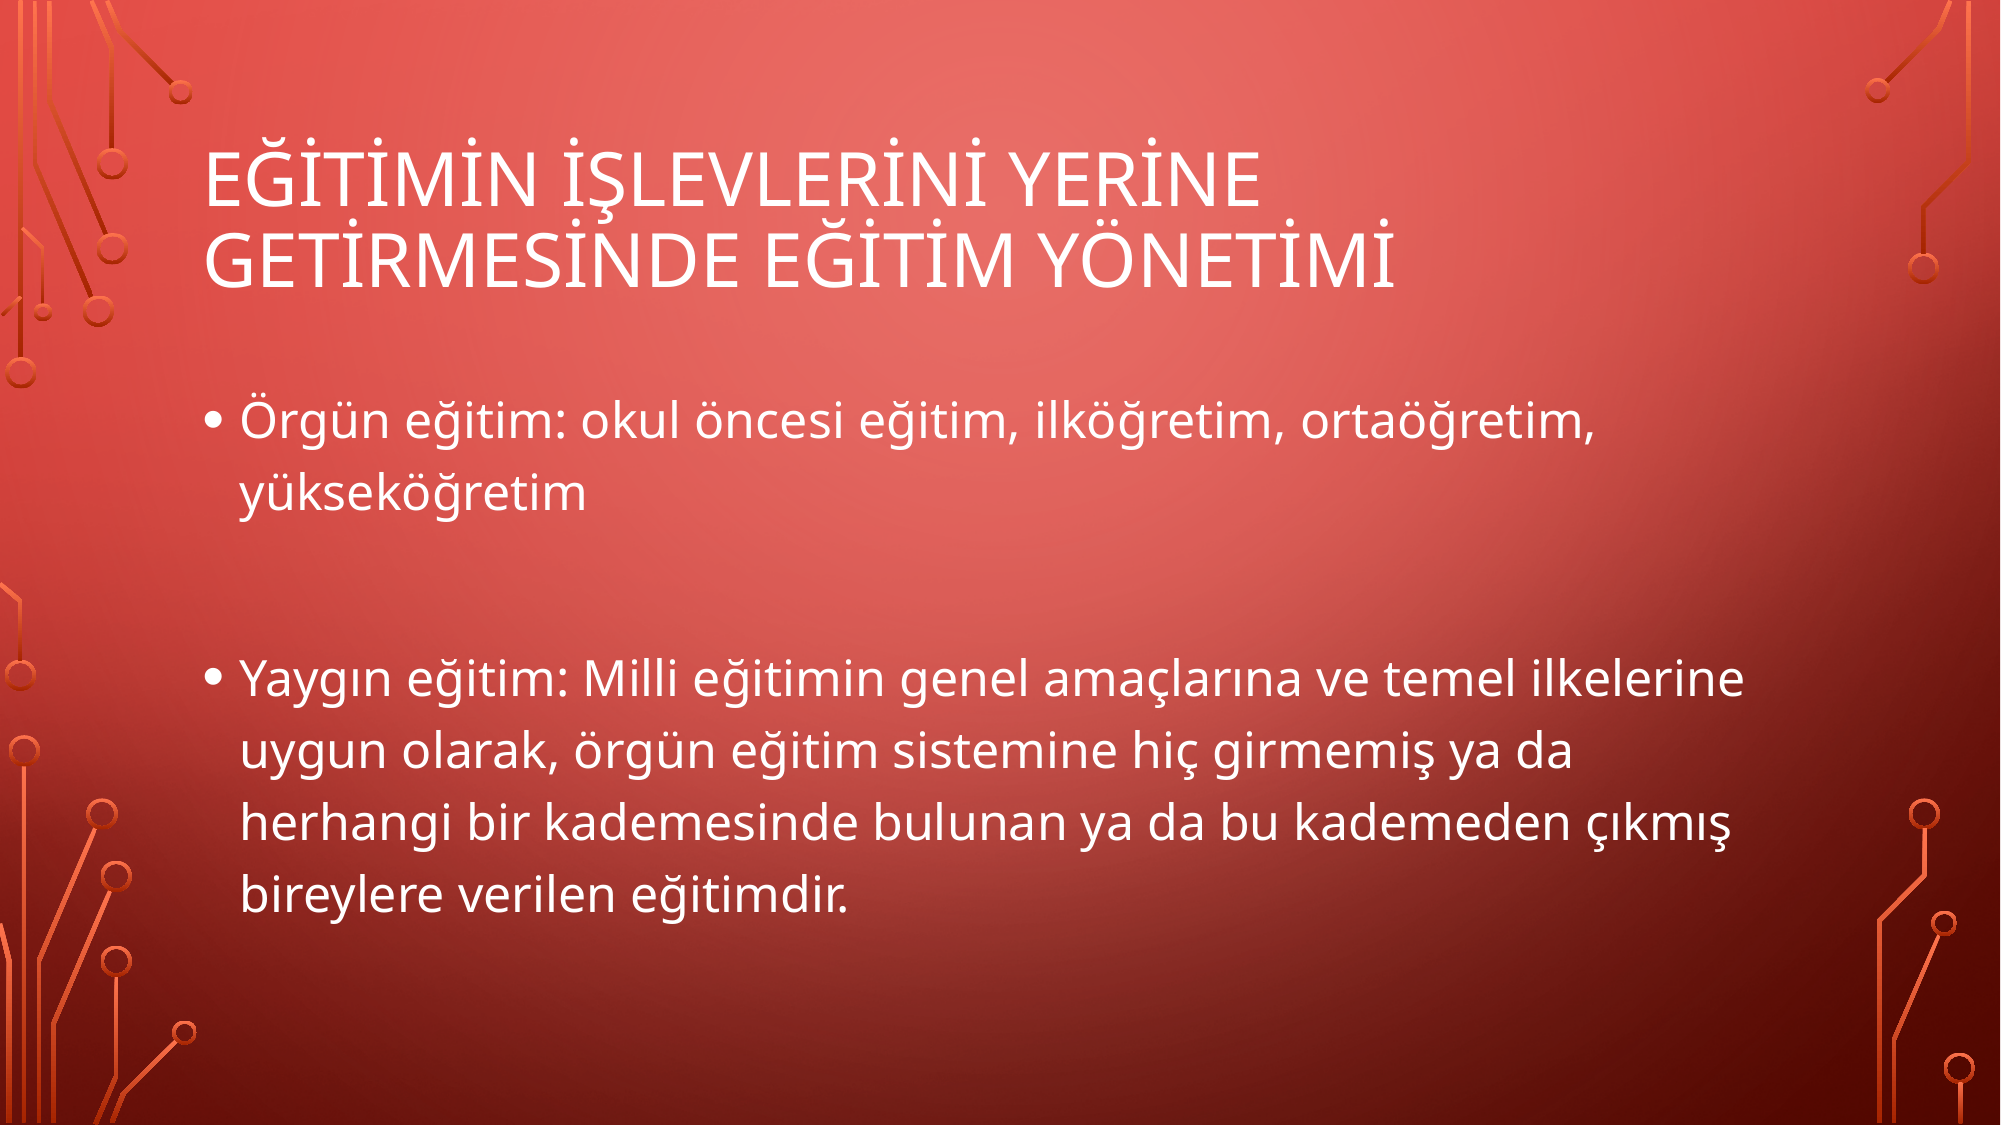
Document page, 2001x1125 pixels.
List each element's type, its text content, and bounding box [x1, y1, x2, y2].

title Eğitimin işlevlerini yerine getirmesinde eğitim yönetimi [187, 101, 1813, 344]
list Örgün eğitim: okul öncesi eğitim, ilköğretim, ortaöğretim, yükseköğretim Yaygın eğitim: Milli eğitimin genel amaçlarına ve temel ilkelerine uygun olarak, örgün eğitim sistemine hiç girmemiş ya da herhangi bir kademesinde bulunan ya da bu kademeden çıkmış bireylere verilen eğitimdir. [187, 369, 1813, 950]
